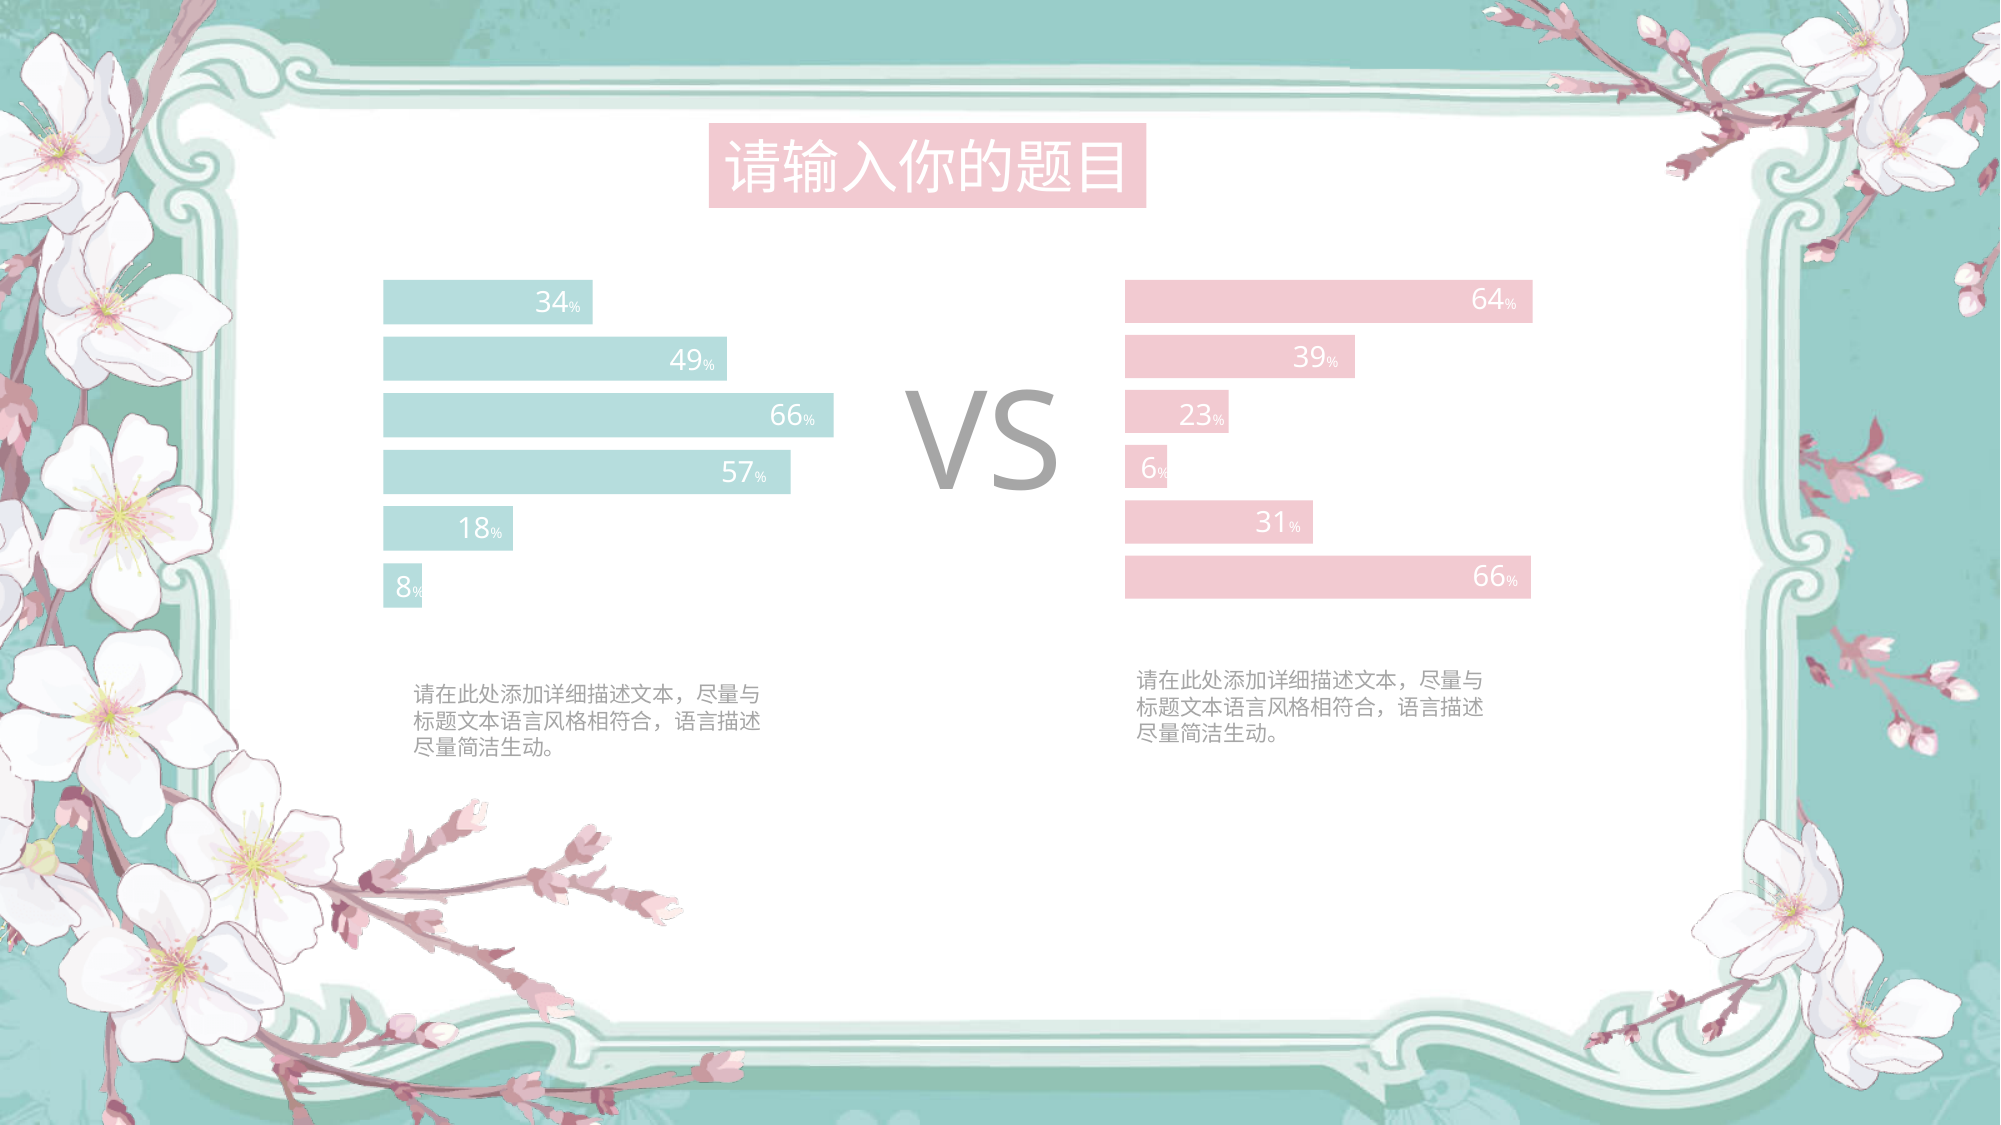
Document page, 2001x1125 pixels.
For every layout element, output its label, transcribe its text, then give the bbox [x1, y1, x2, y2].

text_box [1125, 272, 1534, 600]
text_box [380, 275, 834, 612]
text_box 请在此处添加详细描述文本，尽量与标题文本语言风格相符合，语言描述尽量简洁生动。 [1122, 659, 1519, 754]
text_box 请在此处添加详细描述文本，尽量与标题文本语言风格相符合，语言描述尽量简洁生动。 [399, 673, 795, 768]
picture [0, 0, 2000, 1125]
text_box VS [890, 344, 1079, 525]
